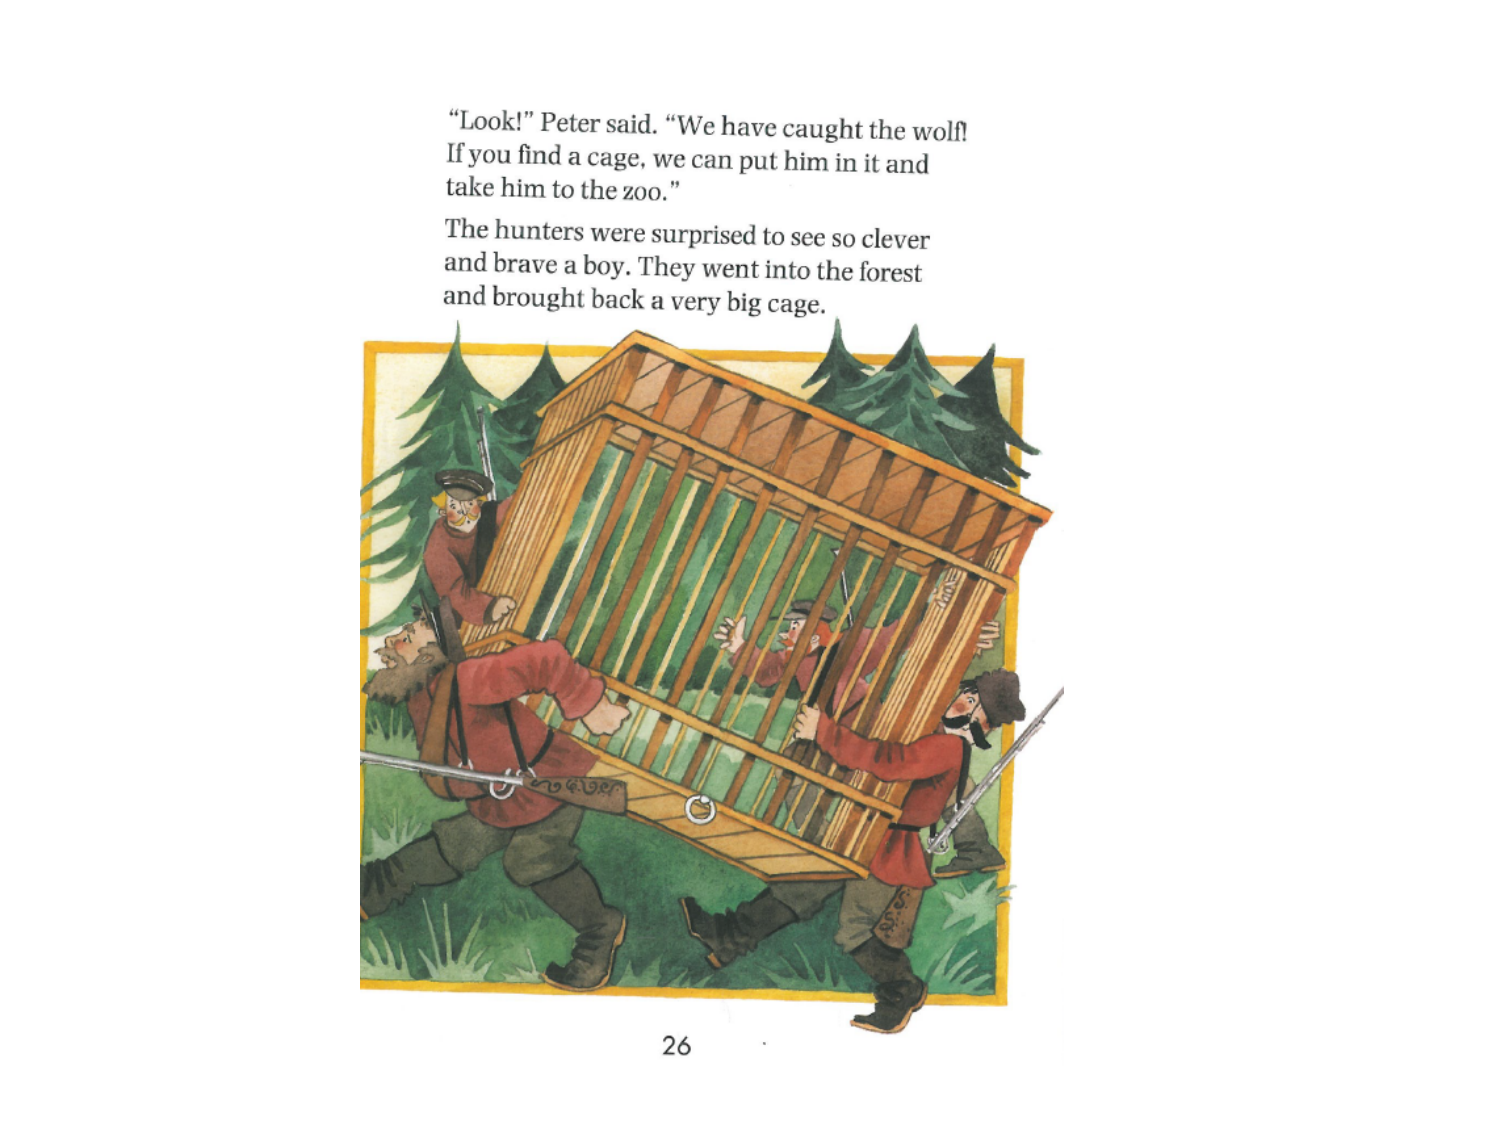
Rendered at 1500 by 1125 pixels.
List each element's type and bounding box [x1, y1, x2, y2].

picture [359, 89, 1064, 1067]
